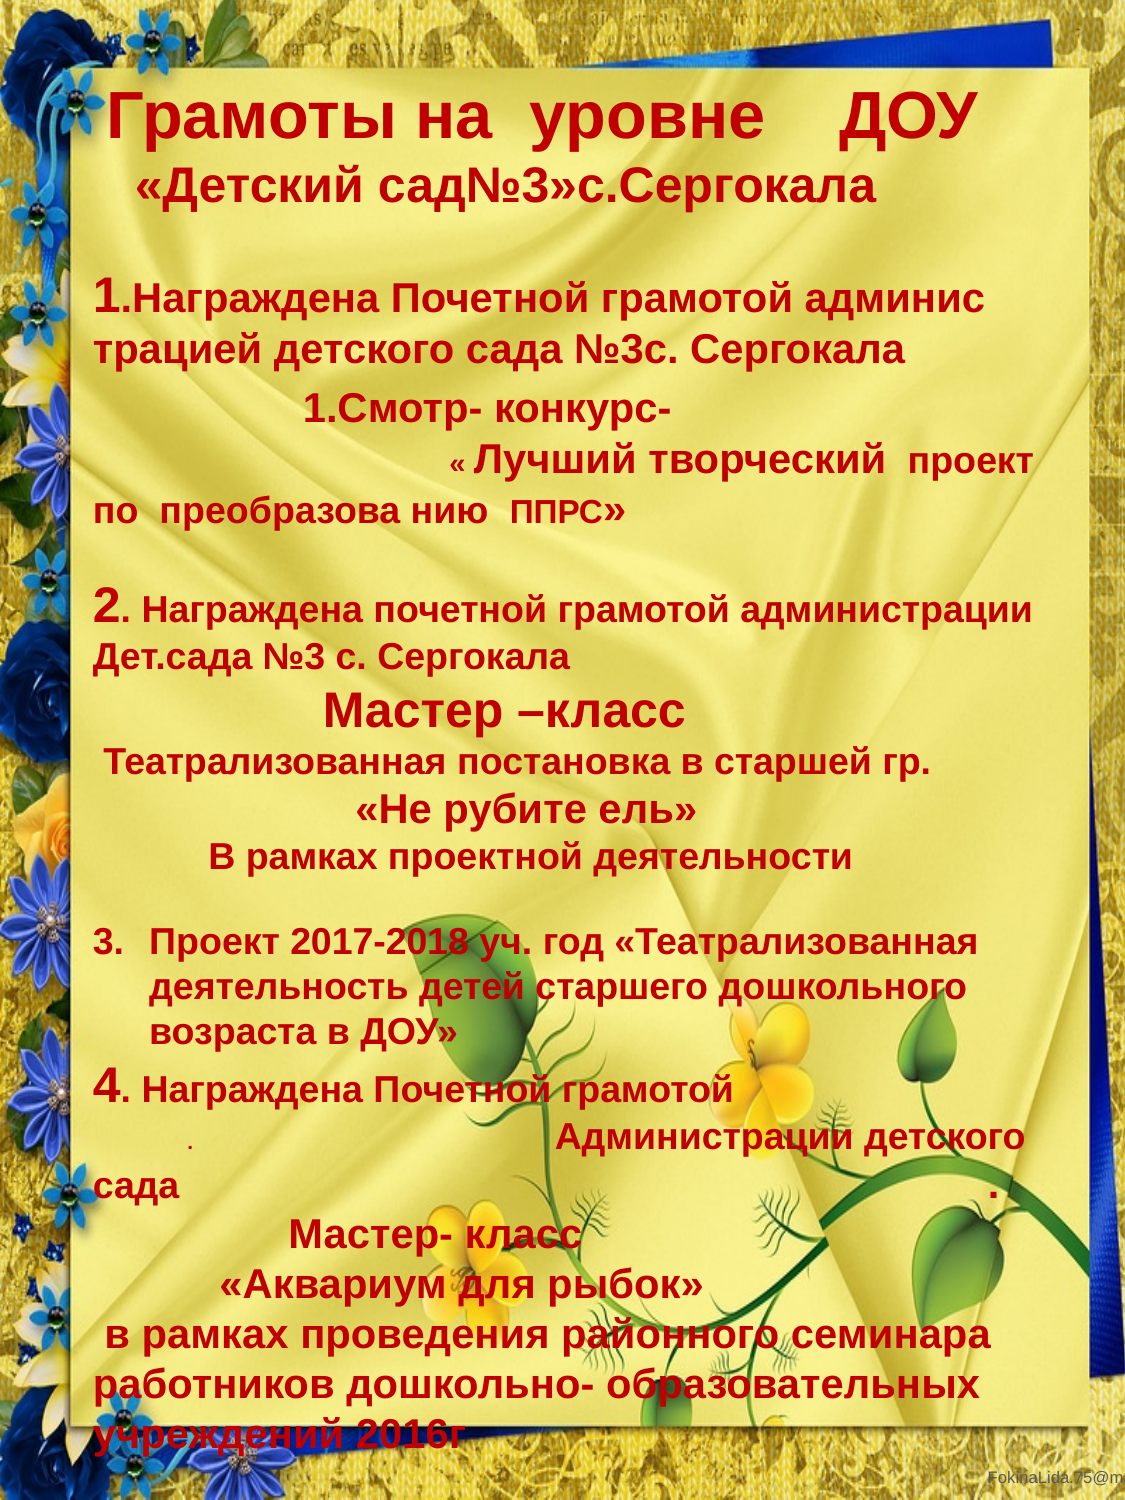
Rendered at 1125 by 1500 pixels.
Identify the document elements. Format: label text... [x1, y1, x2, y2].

picture [0, 0, 1125, 1500]
text_box Грамоты на уровне ДОУ «Детский сад№3»с.Сергокала 1.Награждена Почетной грамотой админис трацией детского сада №3с. Сергокала 1.Смотр- конкурс- « Лучший творческий проект по преобразова нию ППРС» 2. Награждена почетной грамотой администрации Дет.сада №3 с. Сергокала Мастер –класс Театрализованная постановка в старшей гр. «Не рубите ель» В рамках проектной деятельности Проект 2017-2018 уч. год «Театрализованная деятельность детей старшего дошкольного возраста в ДОУ» 4. Награждена Почетной грамотой . Администрации детского сада . Мастер- класс «Аквариум для рыбок» в рамках проведения районного семинара работников дошкольно- образовательных учреждений 2016г [78, 64, 1059, 1465]
